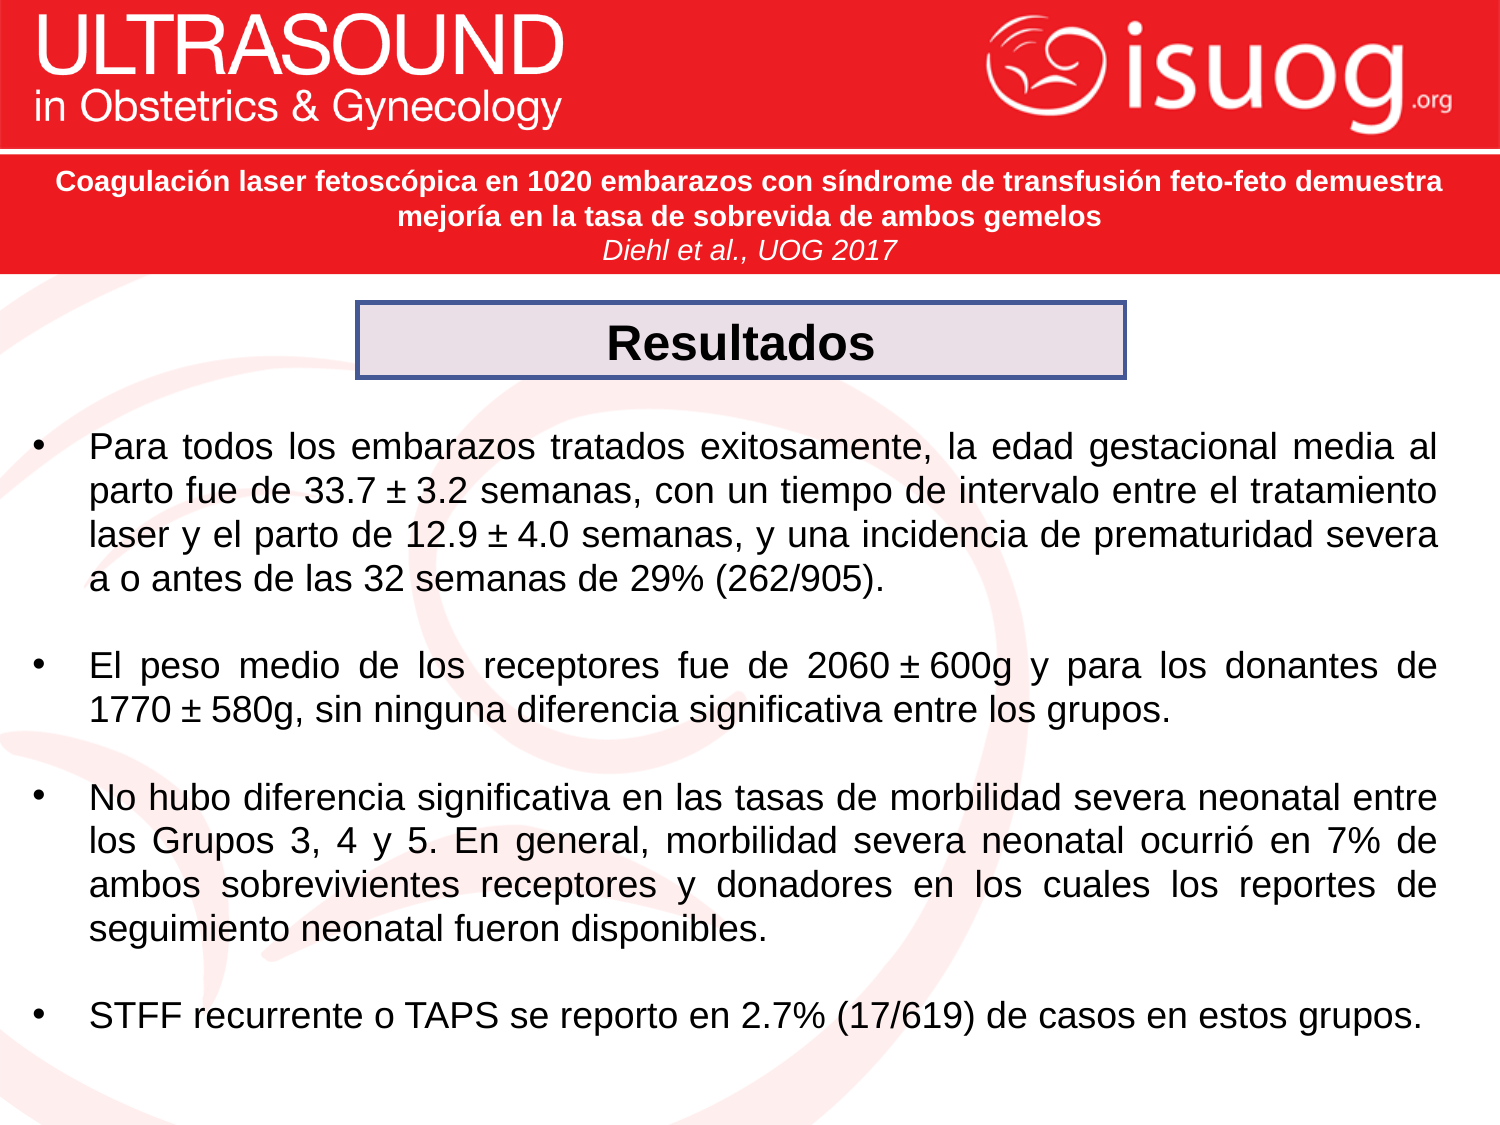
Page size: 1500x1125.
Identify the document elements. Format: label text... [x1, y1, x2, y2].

picture [0, 150, 1500, 154]
text_box Para todos los embarazos tratados exitosamente, la edad gestacional media al parto fue de 33.7 ± 3.2 semanas, con un tiempo de intervalo entre el tratamiento laser y el parto de 12.9 ± 4.0 semanas, y una incidencia de prematuridad severa a o antes de las 32 semanas de 29% (262/905). El peso medio de los receptores fue de 2060 ± 600g y para los donantes de 1770 ± 580g, sin ninguna diferencia significativa entre los grupos. No hubo diferencia significativa en las tasas de morbilidad severa neonatal entre los Grupos 3, 4 y 5. En general, morbilidad severa neonatal ocurrió en 7% de ambos sobrevivientes receptores y donadores en los cuales los reportes de seguimiento neonatal fueron disponibles. STFF recurrente o TAPS se reporto en 2.7% (17/619) de casos en estos grupos. [17, 416, 1453, 1044]
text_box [0, 0, 1500, 150]
text_box Resultados [357, 302, 1125, 378]
picture [0, 275, 1500, 1125]
text_box Coagulación laser fetoscópica en 1020 embarazos con síndrome de transfusión feto-feto demuestra mejoría en la tasa de sobrevida de ambos gemelos Diehl et al., UOG 2017 [0, 156, 1500, 275]
